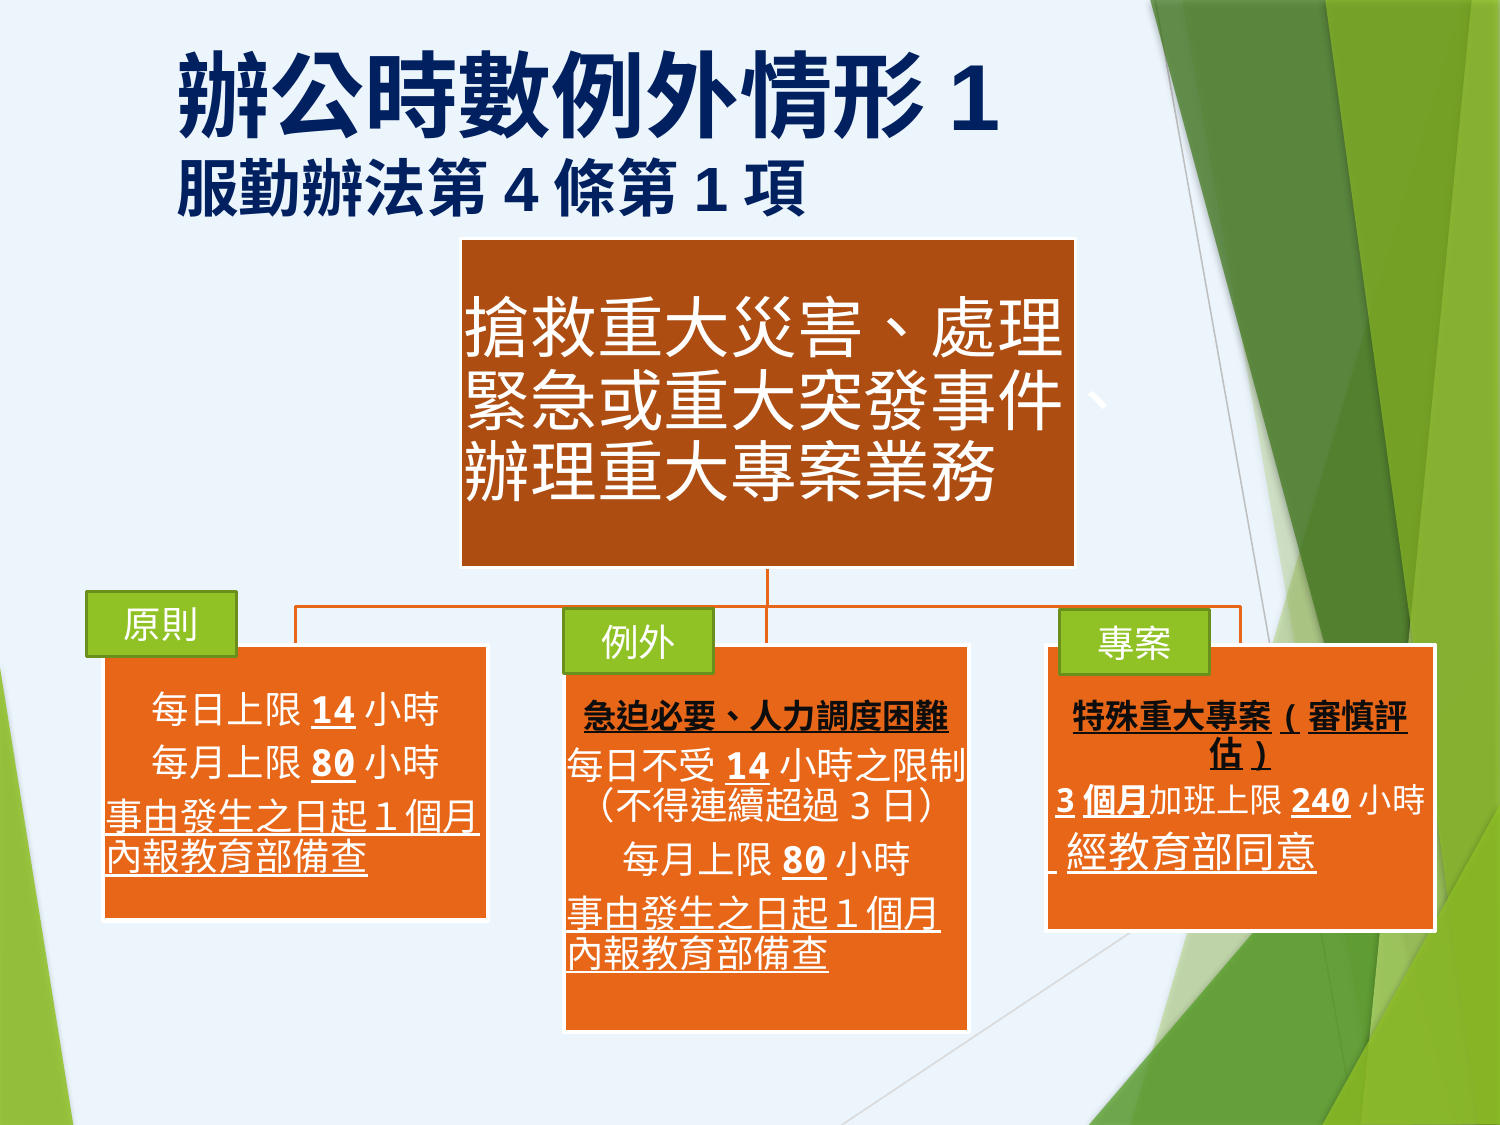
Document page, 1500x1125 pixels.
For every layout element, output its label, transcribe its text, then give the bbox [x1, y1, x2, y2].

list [76, 238, 1462, 1034]
text_box 辦公時數例外情形1 服勤辦法第4條第1項 [161, 29, 1243, 237]
